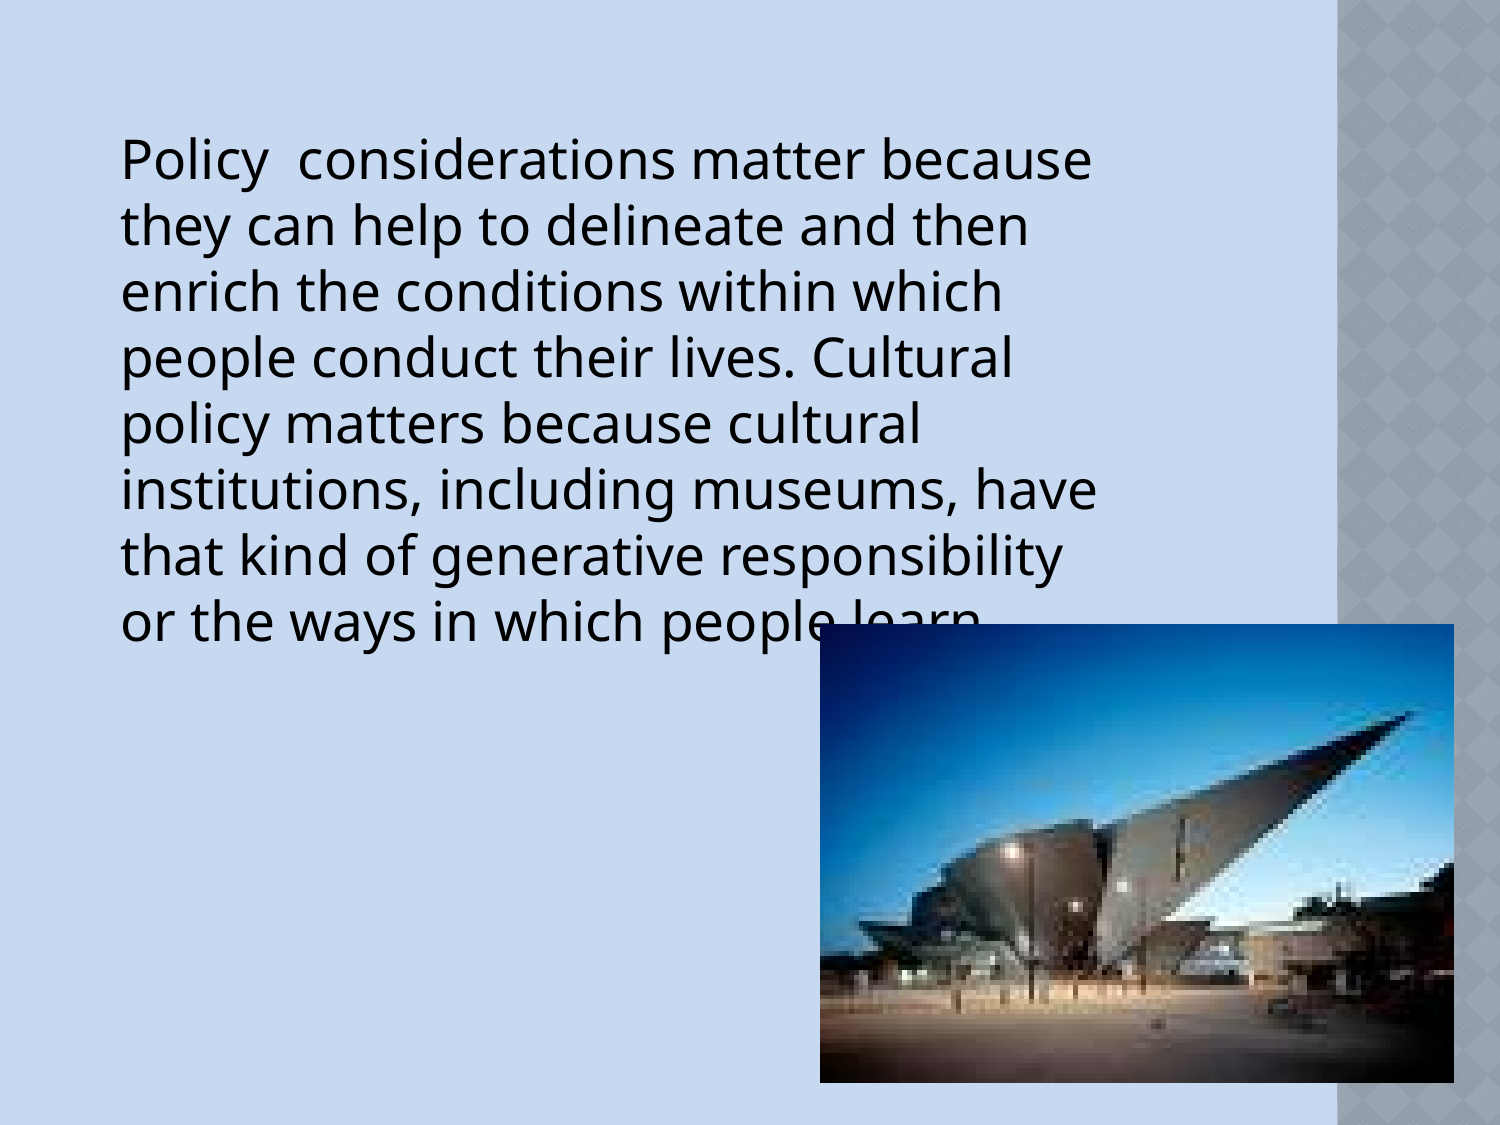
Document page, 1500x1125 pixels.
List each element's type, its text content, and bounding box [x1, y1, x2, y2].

text_box Policy considerations matter because they can help to delineate and then enrich the conditions within which people conduct their lives. Cultural policy matters because cultural institutions, including museums, have that kind of generative responsibility or the ways in which people learn. [105, 117, 1149, 926]
picture [819, 624, 1454, 1083]
